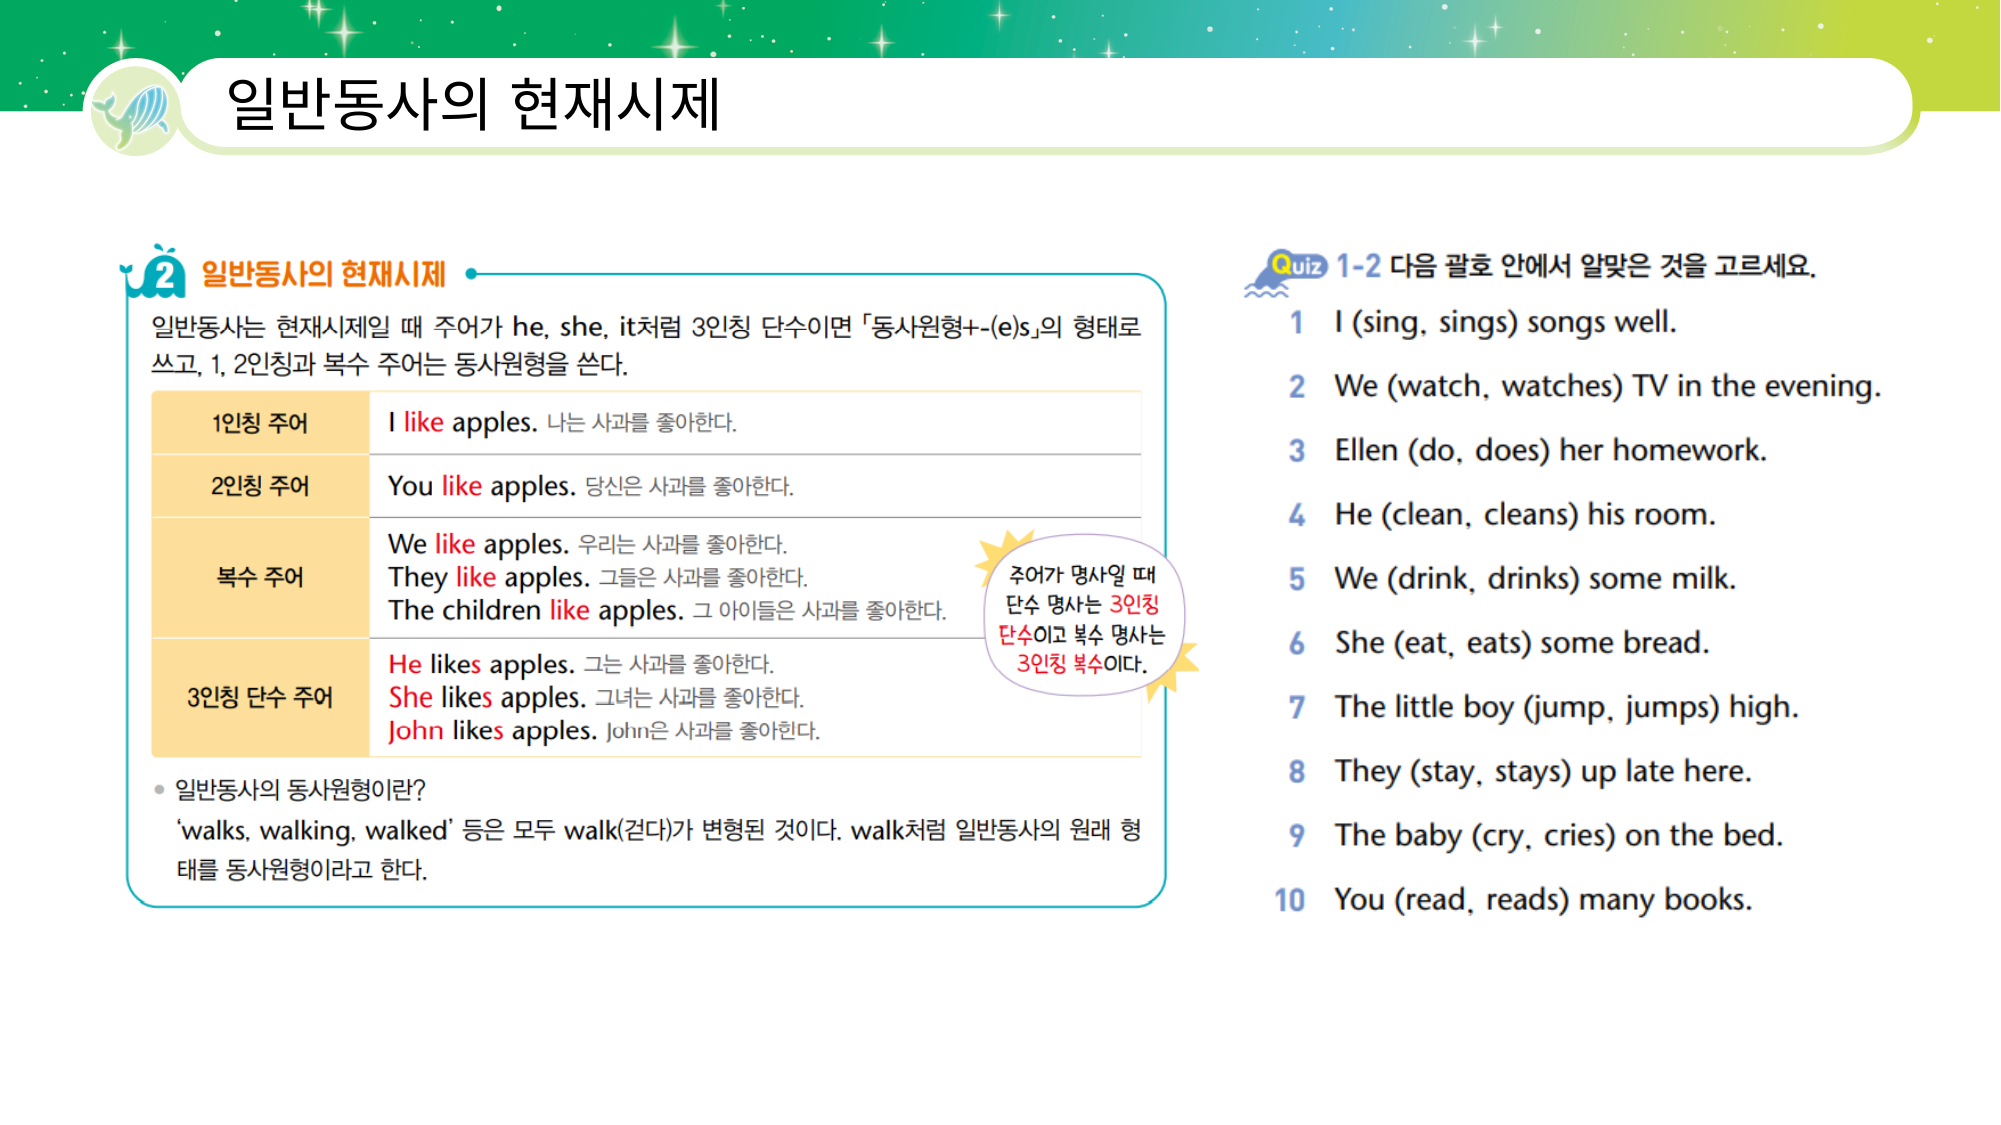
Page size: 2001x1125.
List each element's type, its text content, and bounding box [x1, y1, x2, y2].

picture [0, 0, 2000, 1125]
title 일반동사의 현재시제 [210, 54, 1915, 162]
